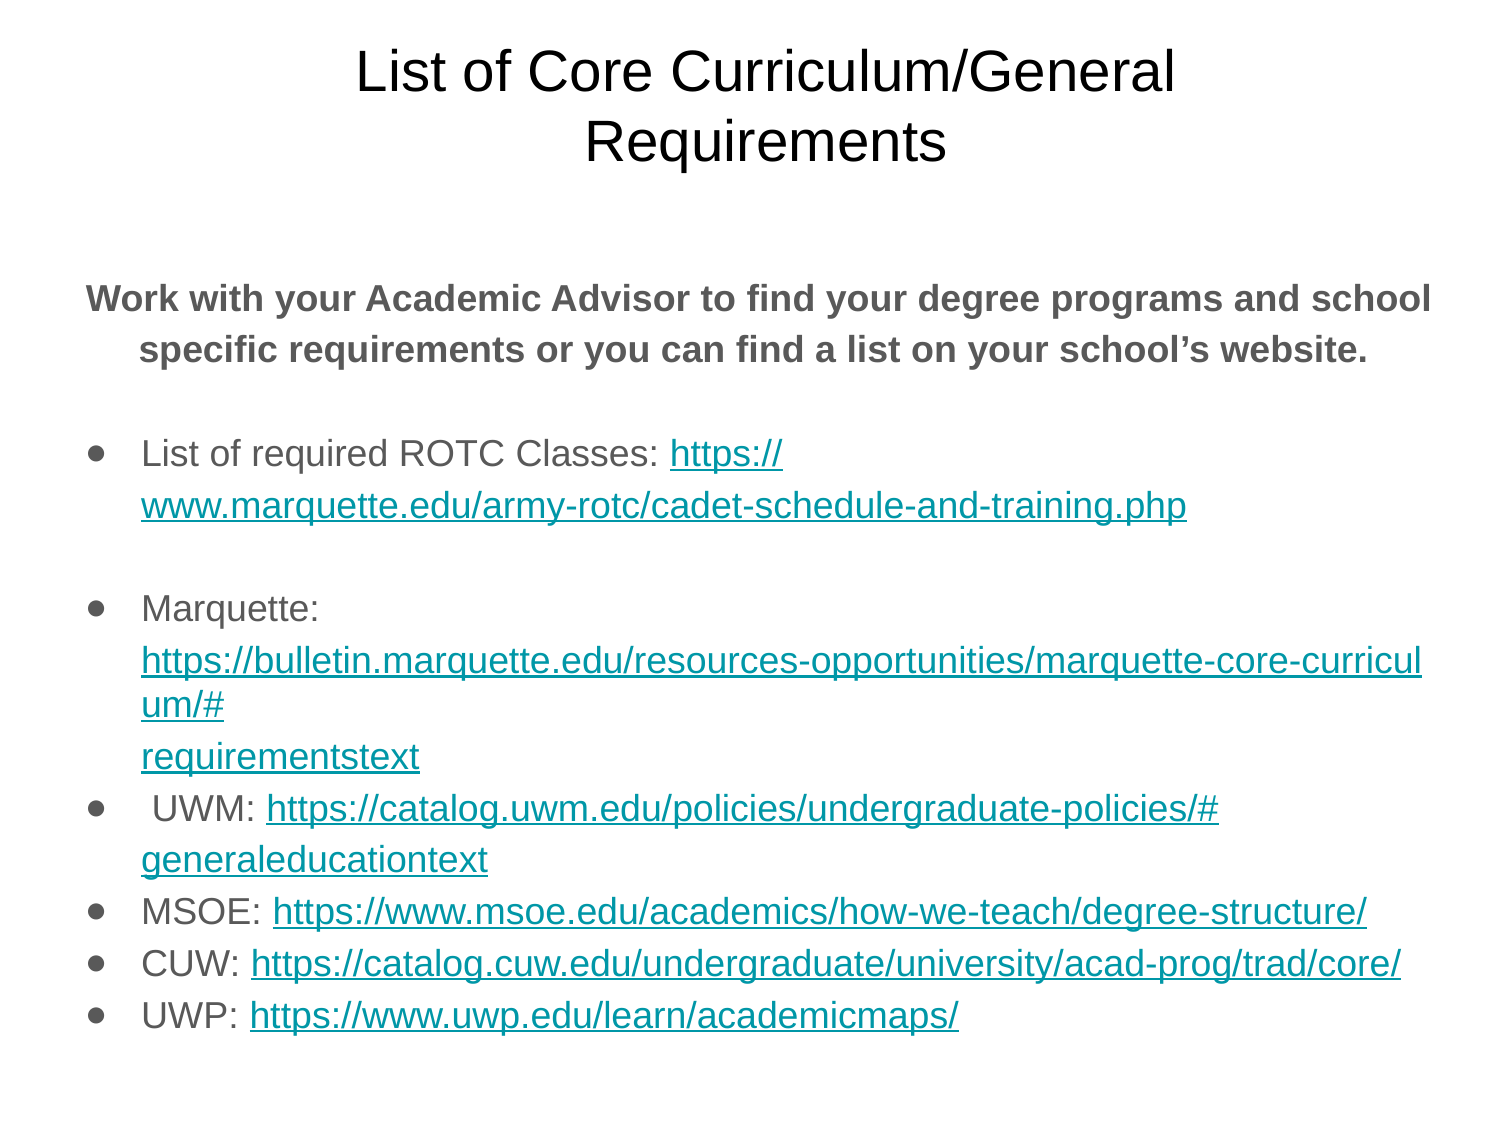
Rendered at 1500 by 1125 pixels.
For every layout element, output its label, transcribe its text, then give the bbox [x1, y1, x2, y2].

list Work with your Academic Advisor to find your degree programs and school specific requirements or you can find a list on your school’s website. List of required ROTC Classes: https://www.marquette.edu/army-rotc/cadet-schedule-and-training.php Marquette: https://bulletin.marquette.edu/resources-opportunities/marquette-core-curriculum/#requirementstext UWM: https://catalog.uwm.edu/policies/undergraduate-policies/#generaleducationtext MSOE: https://www.msoe.edu/academics/how-we-teach/degree-structure/ CUW: https://catalog.cuw.edu/undergraduate/university/acad-prog/trad/core/ UWP: https://www.uwp.edu/learn/academicmaps/ [51, 252, 1449, 1000]
title List of Core Curriculum/General Requirements [295, 18, 1237, 236]
